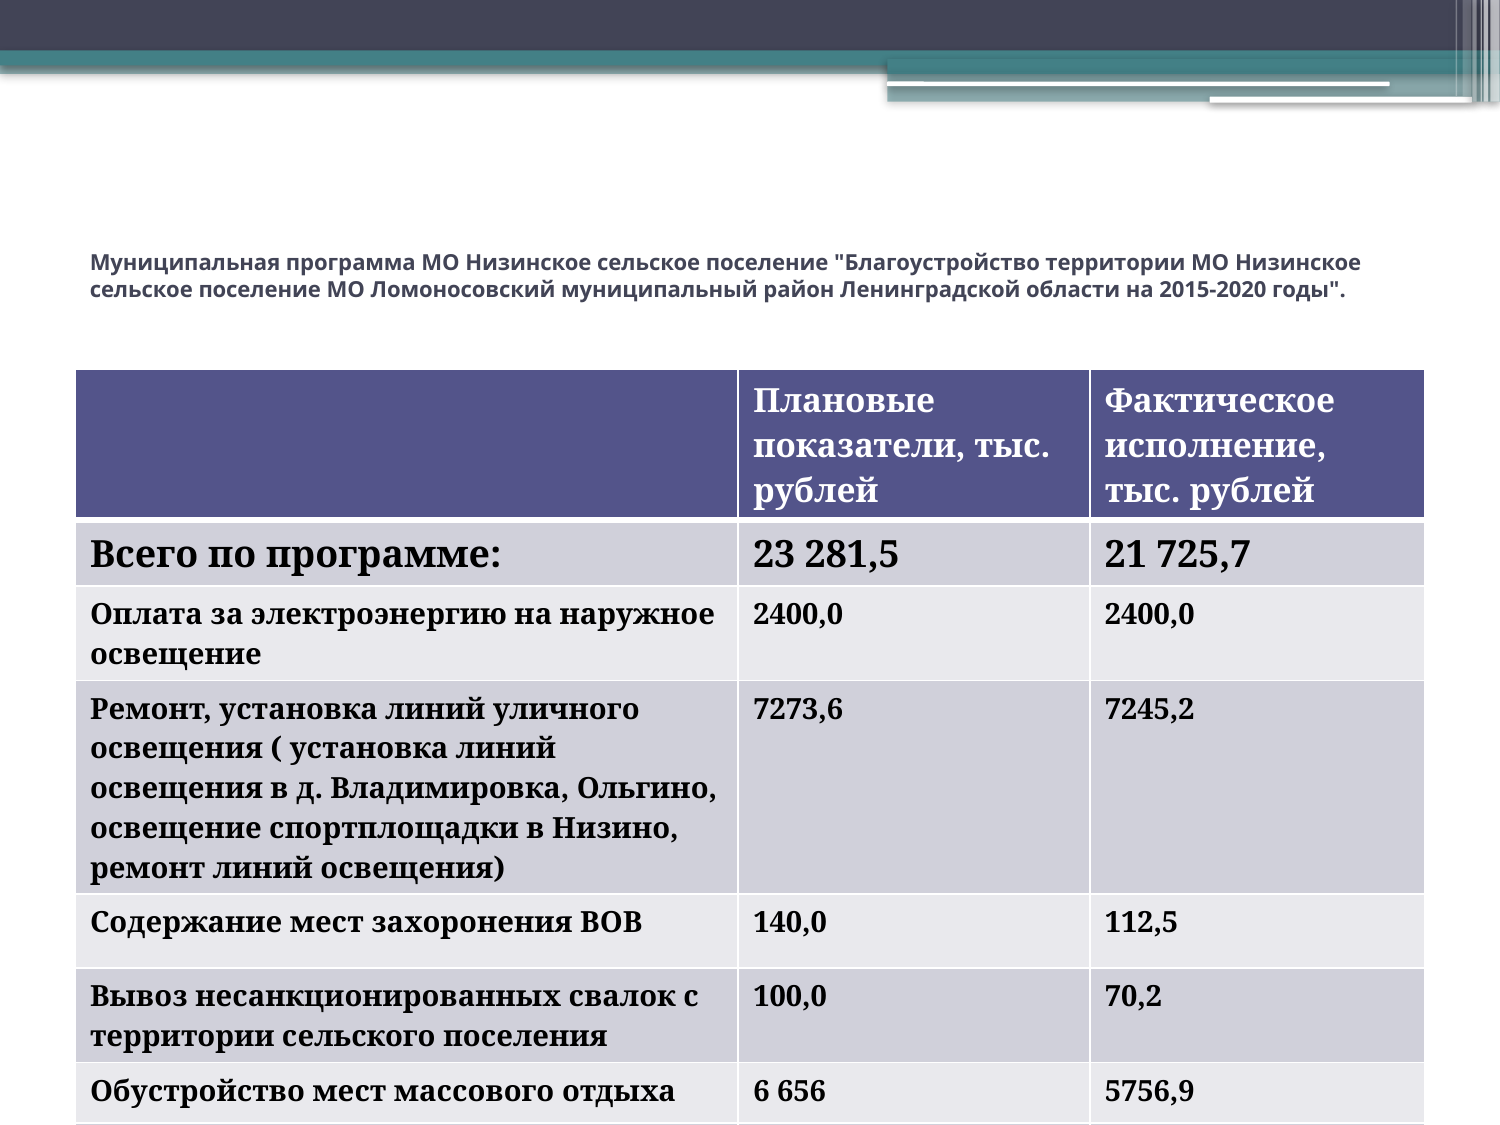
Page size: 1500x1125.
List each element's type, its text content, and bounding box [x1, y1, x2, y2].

title Муниципальная программа МО Низинское сельское поселение "Благоустройство территории МО Низинское сельское поселение МО Ломоносовский муниципальный район Ленинградской области на 2015-2020 годы". [75, 187, 1425, 363]
table_cell 112,5 [1091, 895, 1424, 967]
table_header Фактическое исполнение, тыс. рублей [1091, 370, 1424, 517]
table_cell Вывоз несанкционированных свалок с территории сельского поселения [76, 969, 737, 1062]
table_cell 21 725,7 [1091, 523, 1424, 585]
table_header [76, 370, 737, 517]
table_cell 6 656 [739, 1063, 1089, 1122]
table_cell 2400,0 [1091, 587, 1424, 680]
table_cell Ремонт, установка линий уличного освещения ( установка линий освещения в д. Владимировка, Ольгино, освещение спортплощадки в Низино, ремонт линий освещения) [76, 681, 737, 893]
table_cell 5756,9 [1091, 1063, 1424, 1122]
table_cell Всего по программе: [76, 523, 737, 585]
table_cell Оплата за электроэнергию на наружное освещение [76, 587, 737, 680]
table_cell 140,0 [739, 895, 1089, 967]
table_cell 7273,6 [739, 681, 1089, 893]
table_cell Обустройство мест массового отдыха [76, 1063, 737, 1122]
table_cell 70,2 [1091, 969, 1424, 1062]
table_cell 7245,2 [1091, 681, 1424, 893]
table_cell 2400,0 [739, 587, 1089, 680]
table_cell 100,0 [739, 969, 1089, 1062]
table_header Плановые показатели, тыс. рублей [739, 370, 1089, 517]
table_cell 23 281,5 [739, 523, 1089, 585]
table_cell Содержание мест захоронения ВОВ [76, 895, 737, 967]
